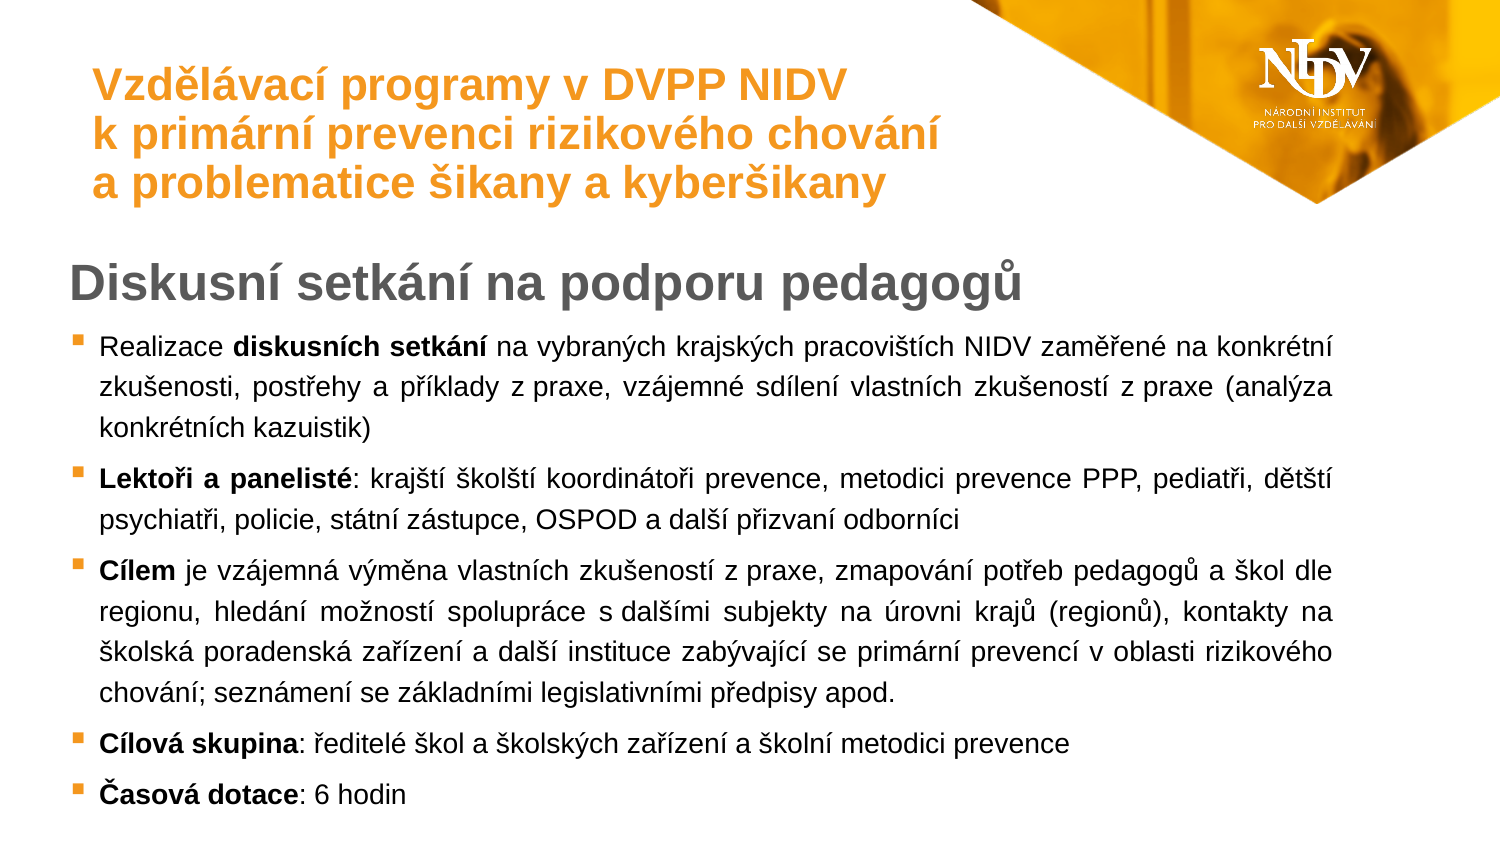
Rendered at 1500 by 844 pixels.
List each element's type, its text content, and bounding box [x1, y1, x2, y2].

title Vzdělávací programy v DVPP NIDV k primární prevenci rizikového chování a problematice šikany a kyberšikany [77, 44, 1372, 225]
picture [971, 0, 1500, 205]
list Diskusní setkání na podporu pedagogů Realizace diskusních setkání na vybraných krajských pracovištích NIDV zaměřené na konkrétní zkušenosti, postřehy a příklady z praxe, vzájemné sdílení vlastních zkušeností z praxe (analýza konkrétních kazuistik) Lektoři a panelisté: krajští školští koordinátoři prevence, metodici prevence PPP, pediatři, dětští psychiatři, policie, státní zástupce, OSPOD a další přizvaní odborníci Cílem je vzájemná výměna vlastních zkušeností z praxe, zmapování potřeb pedagogů a škol dle regionu, hledání možností spolupráce s dalšími subjekty na úrovni krajů (regionů), kontakty na školská poradenská zařízení a další instituce zabývající se primární prevencí v oblasti rizikového chování; seznámení se základními legislativními předpisy apod. Cílová skupina: ředitelé škol a školských zařízení a školní metodici prevence Časová dotace: 6 hodin [54, 229, 1349, 828]
